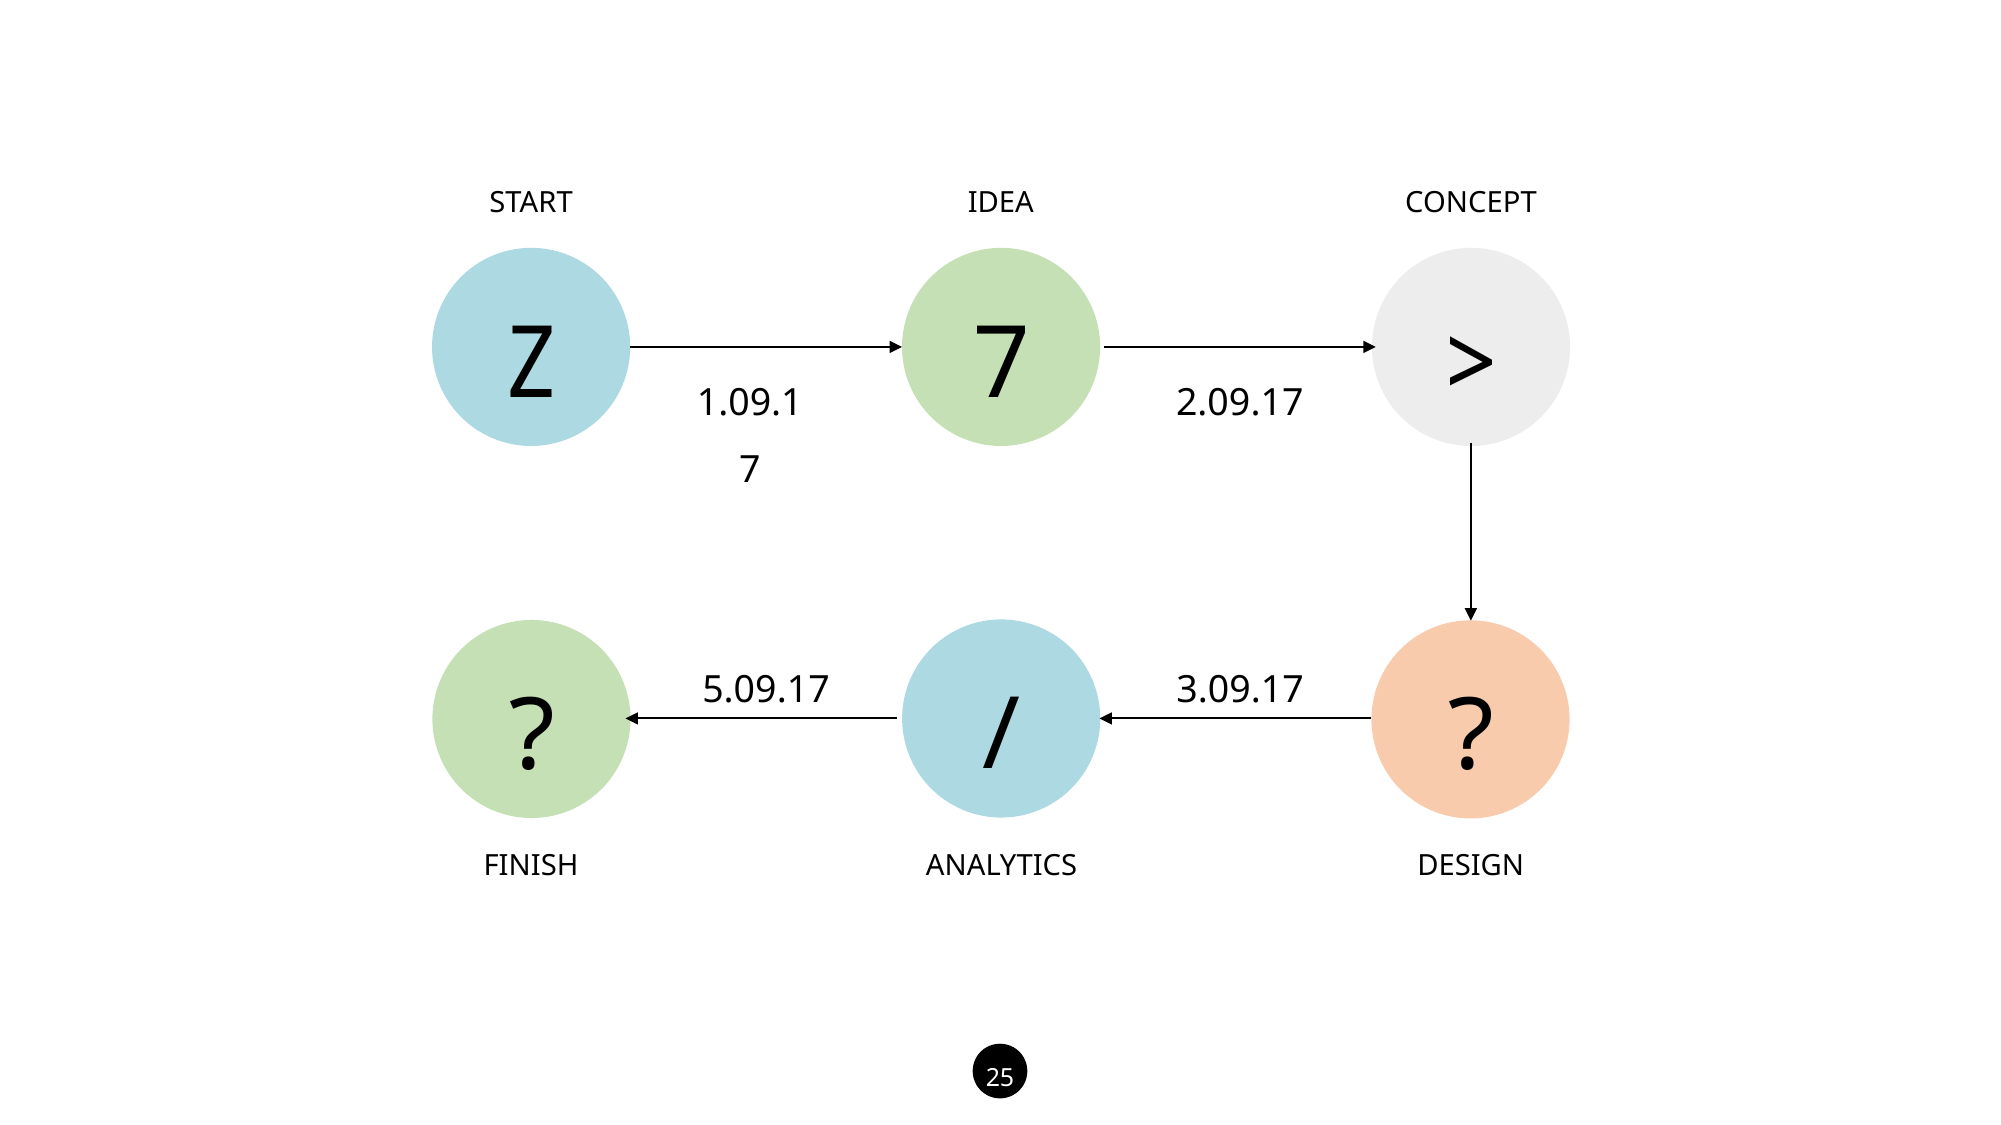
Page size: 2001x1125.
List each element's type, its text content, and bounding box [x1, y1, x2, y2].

text_box START [441, 176, 621, 227]
text_box [431, 246, 632, 448]
text_box 25 [962, 1039, 1038, 1099]
text_box FINISH [420, 838, 642, 889]
text_box [900, 246, 1102, 448]
text_box 2.09.17 [1146, 348, 1334, 431]
text_box 3.09.17 [1150, 635, 1331, 717]
text_box 5.09.17 [675, 635, 857, 717]
text_box CONCEPT [1361, 176, 1581, 227]
text_box DESIGN [1360, 838, 1582, 889]
text_box / [940, 661, 1062, 796]
text_box 7 [940, 289, 1062, 425]
text_box ? [470, 661, 592, 797]
text_box 1.09.17 [672, 348, 828, 498]
text_box IDEA [911, 176, 1091, 227]
text_box > [1410, 289, 1532, 425]
text_box [901, 618, 1102, 819]
text_box [1370, 246, 1572, 448]
text_box Z [470, 289, 592, 425]
text_box [431, 618, 632, 820]
text_box ANALYTICS [891, 838, 1112, 889]
text_box [1370, 619, 1571, 820]
text_box ? [1409, 662, 1531, 797]
